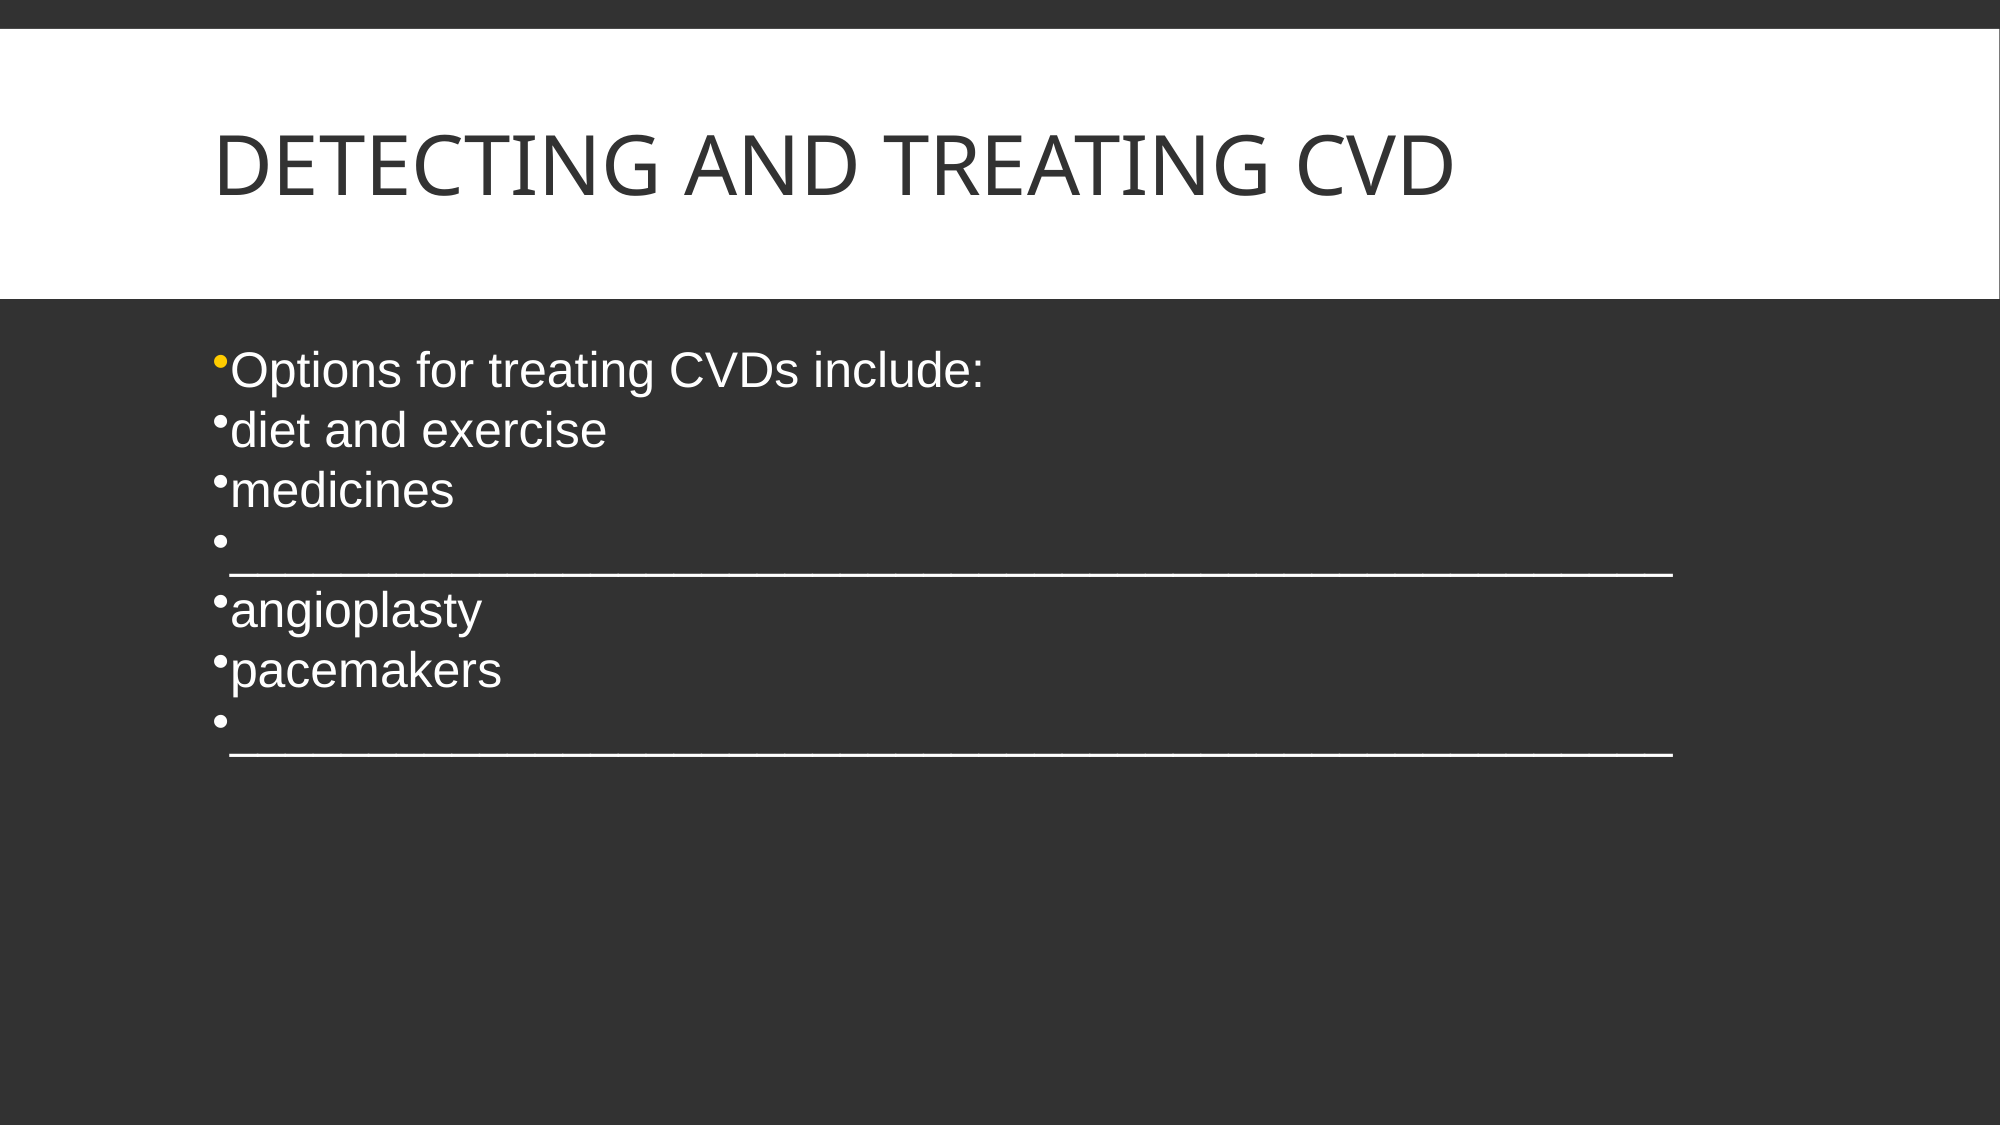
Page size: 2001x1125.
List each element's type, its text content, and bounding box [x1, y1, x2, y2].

list Options for treating CVDs include: diet and exercise medicines ____________________________________________________ angioplasty pacemakers ____________________________________________________ [197, 329, 1803, 1020]
title DETECTING AND TREATING cvd [197, 46, 1803, 295]
